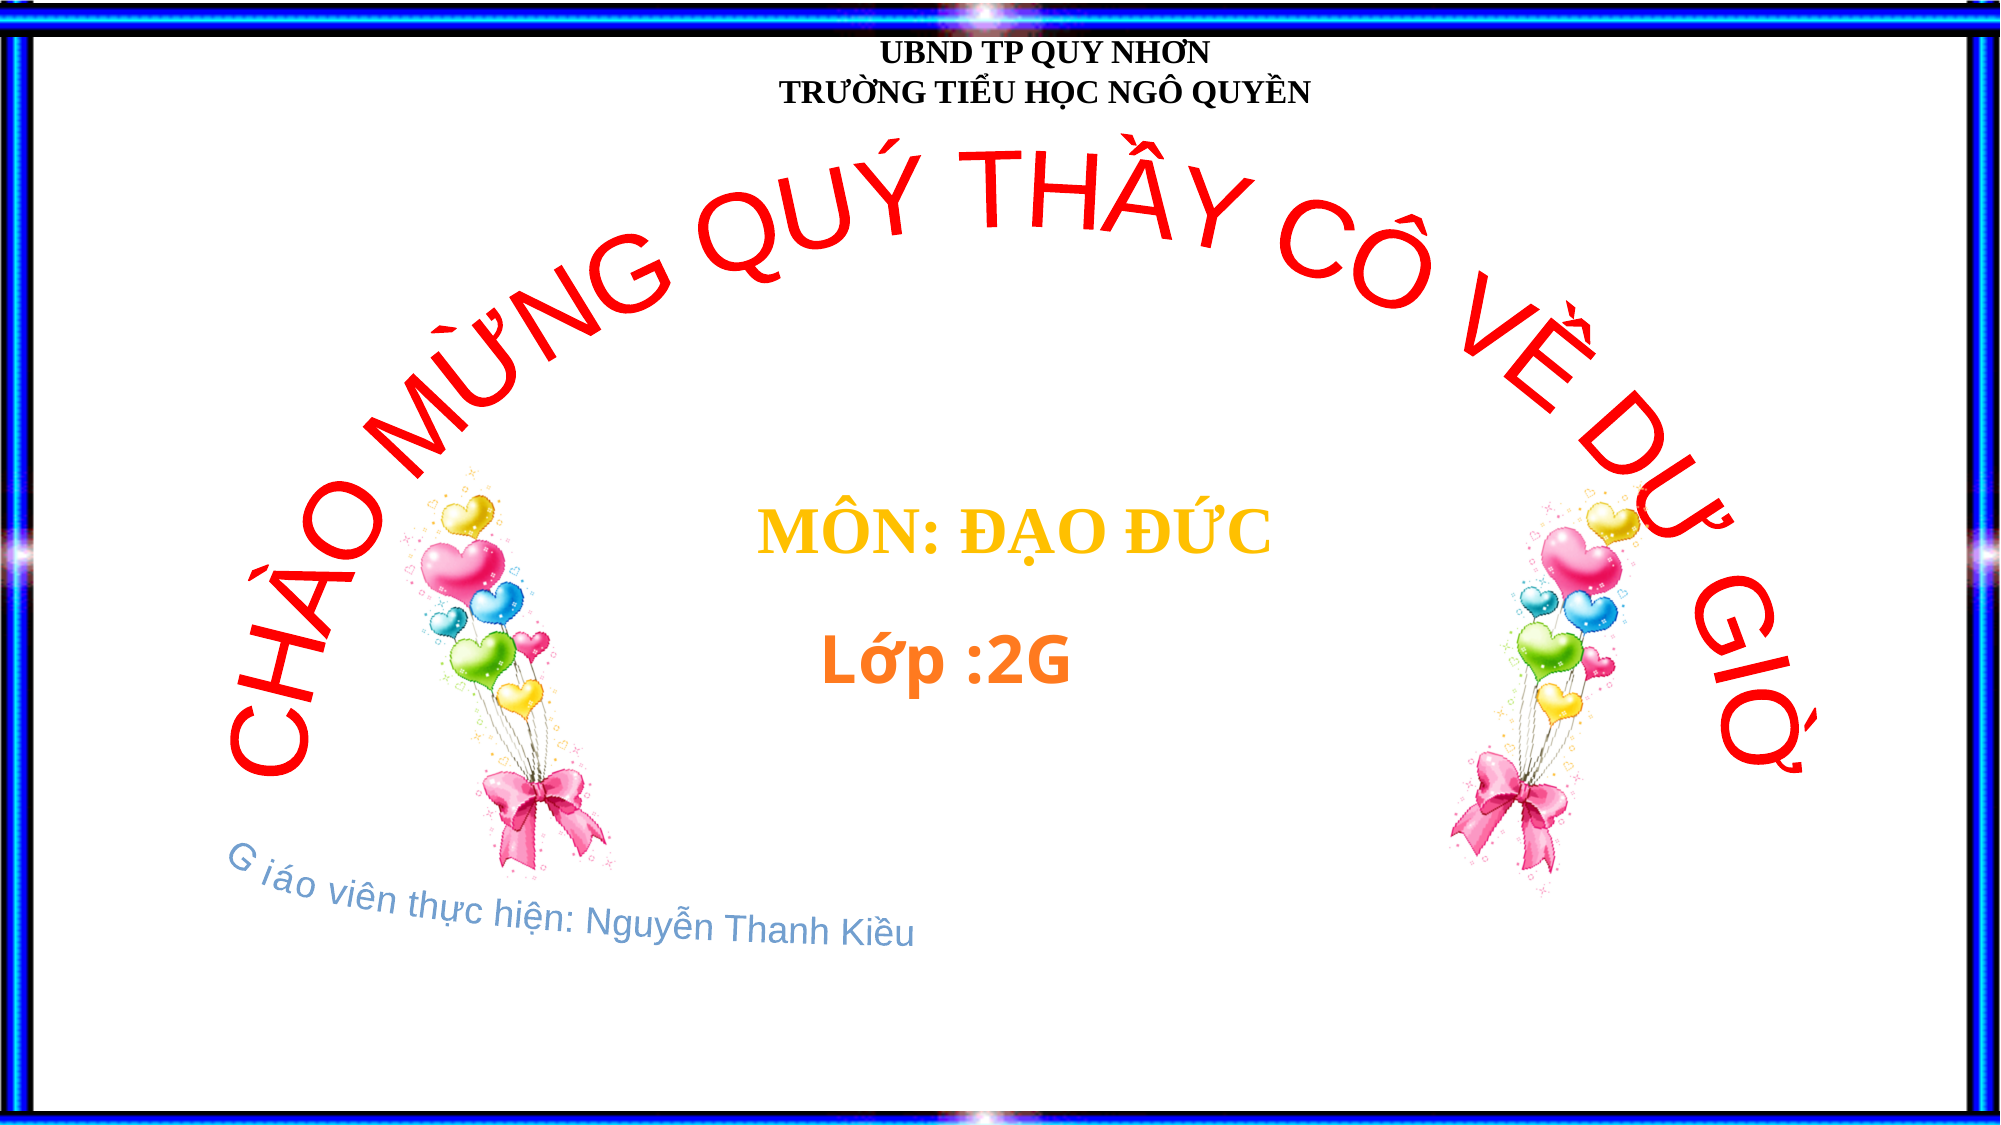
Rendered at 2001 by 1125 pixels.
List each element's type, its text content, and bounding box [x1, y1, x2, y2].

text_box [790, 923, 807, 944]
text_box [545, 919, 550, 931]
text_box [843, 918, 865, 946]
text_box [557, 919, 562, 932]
text_box Giáo viên thực hiện: Nguyễn Thanh Kiều [229, 842, 257, 871]
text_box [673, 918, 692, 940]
text_box [1627, 580, 1734, 638]
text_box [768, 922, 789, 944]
picture [0, 1, 2000, 1125]
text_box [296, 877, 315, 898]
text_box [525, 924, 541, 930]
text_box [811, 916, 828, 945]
text_box MÔN: đạo đức [565, 479, 1487, 654]
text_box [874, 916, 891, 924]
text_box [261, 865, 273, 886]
text_box UBND TP QUY NHƠN TRƯỜNG TIỂU HỌC NGÔ QUYỀN [34, 37, 1966, 118]
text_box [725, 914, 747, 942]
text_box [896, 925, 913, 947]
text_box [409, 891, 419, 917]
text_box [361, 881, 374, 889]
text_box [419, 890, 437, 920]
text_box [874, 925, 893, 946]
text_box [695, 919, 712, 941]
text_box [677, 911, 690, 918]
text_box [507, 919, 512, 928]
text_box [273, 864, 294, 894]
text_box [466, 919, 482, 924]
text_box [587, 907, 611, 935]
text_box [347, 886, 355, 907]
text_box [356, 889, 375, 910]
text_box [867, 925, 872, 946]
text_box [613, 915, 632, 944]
text_box [283, 425, 1667, 516]
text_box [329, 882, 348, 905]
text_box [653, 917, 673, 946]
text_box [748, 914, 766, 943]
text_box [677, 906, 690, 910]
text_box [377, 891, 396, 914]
text_box Lớp :2G [565, 609, 1279, 704]
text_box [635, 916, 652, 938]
